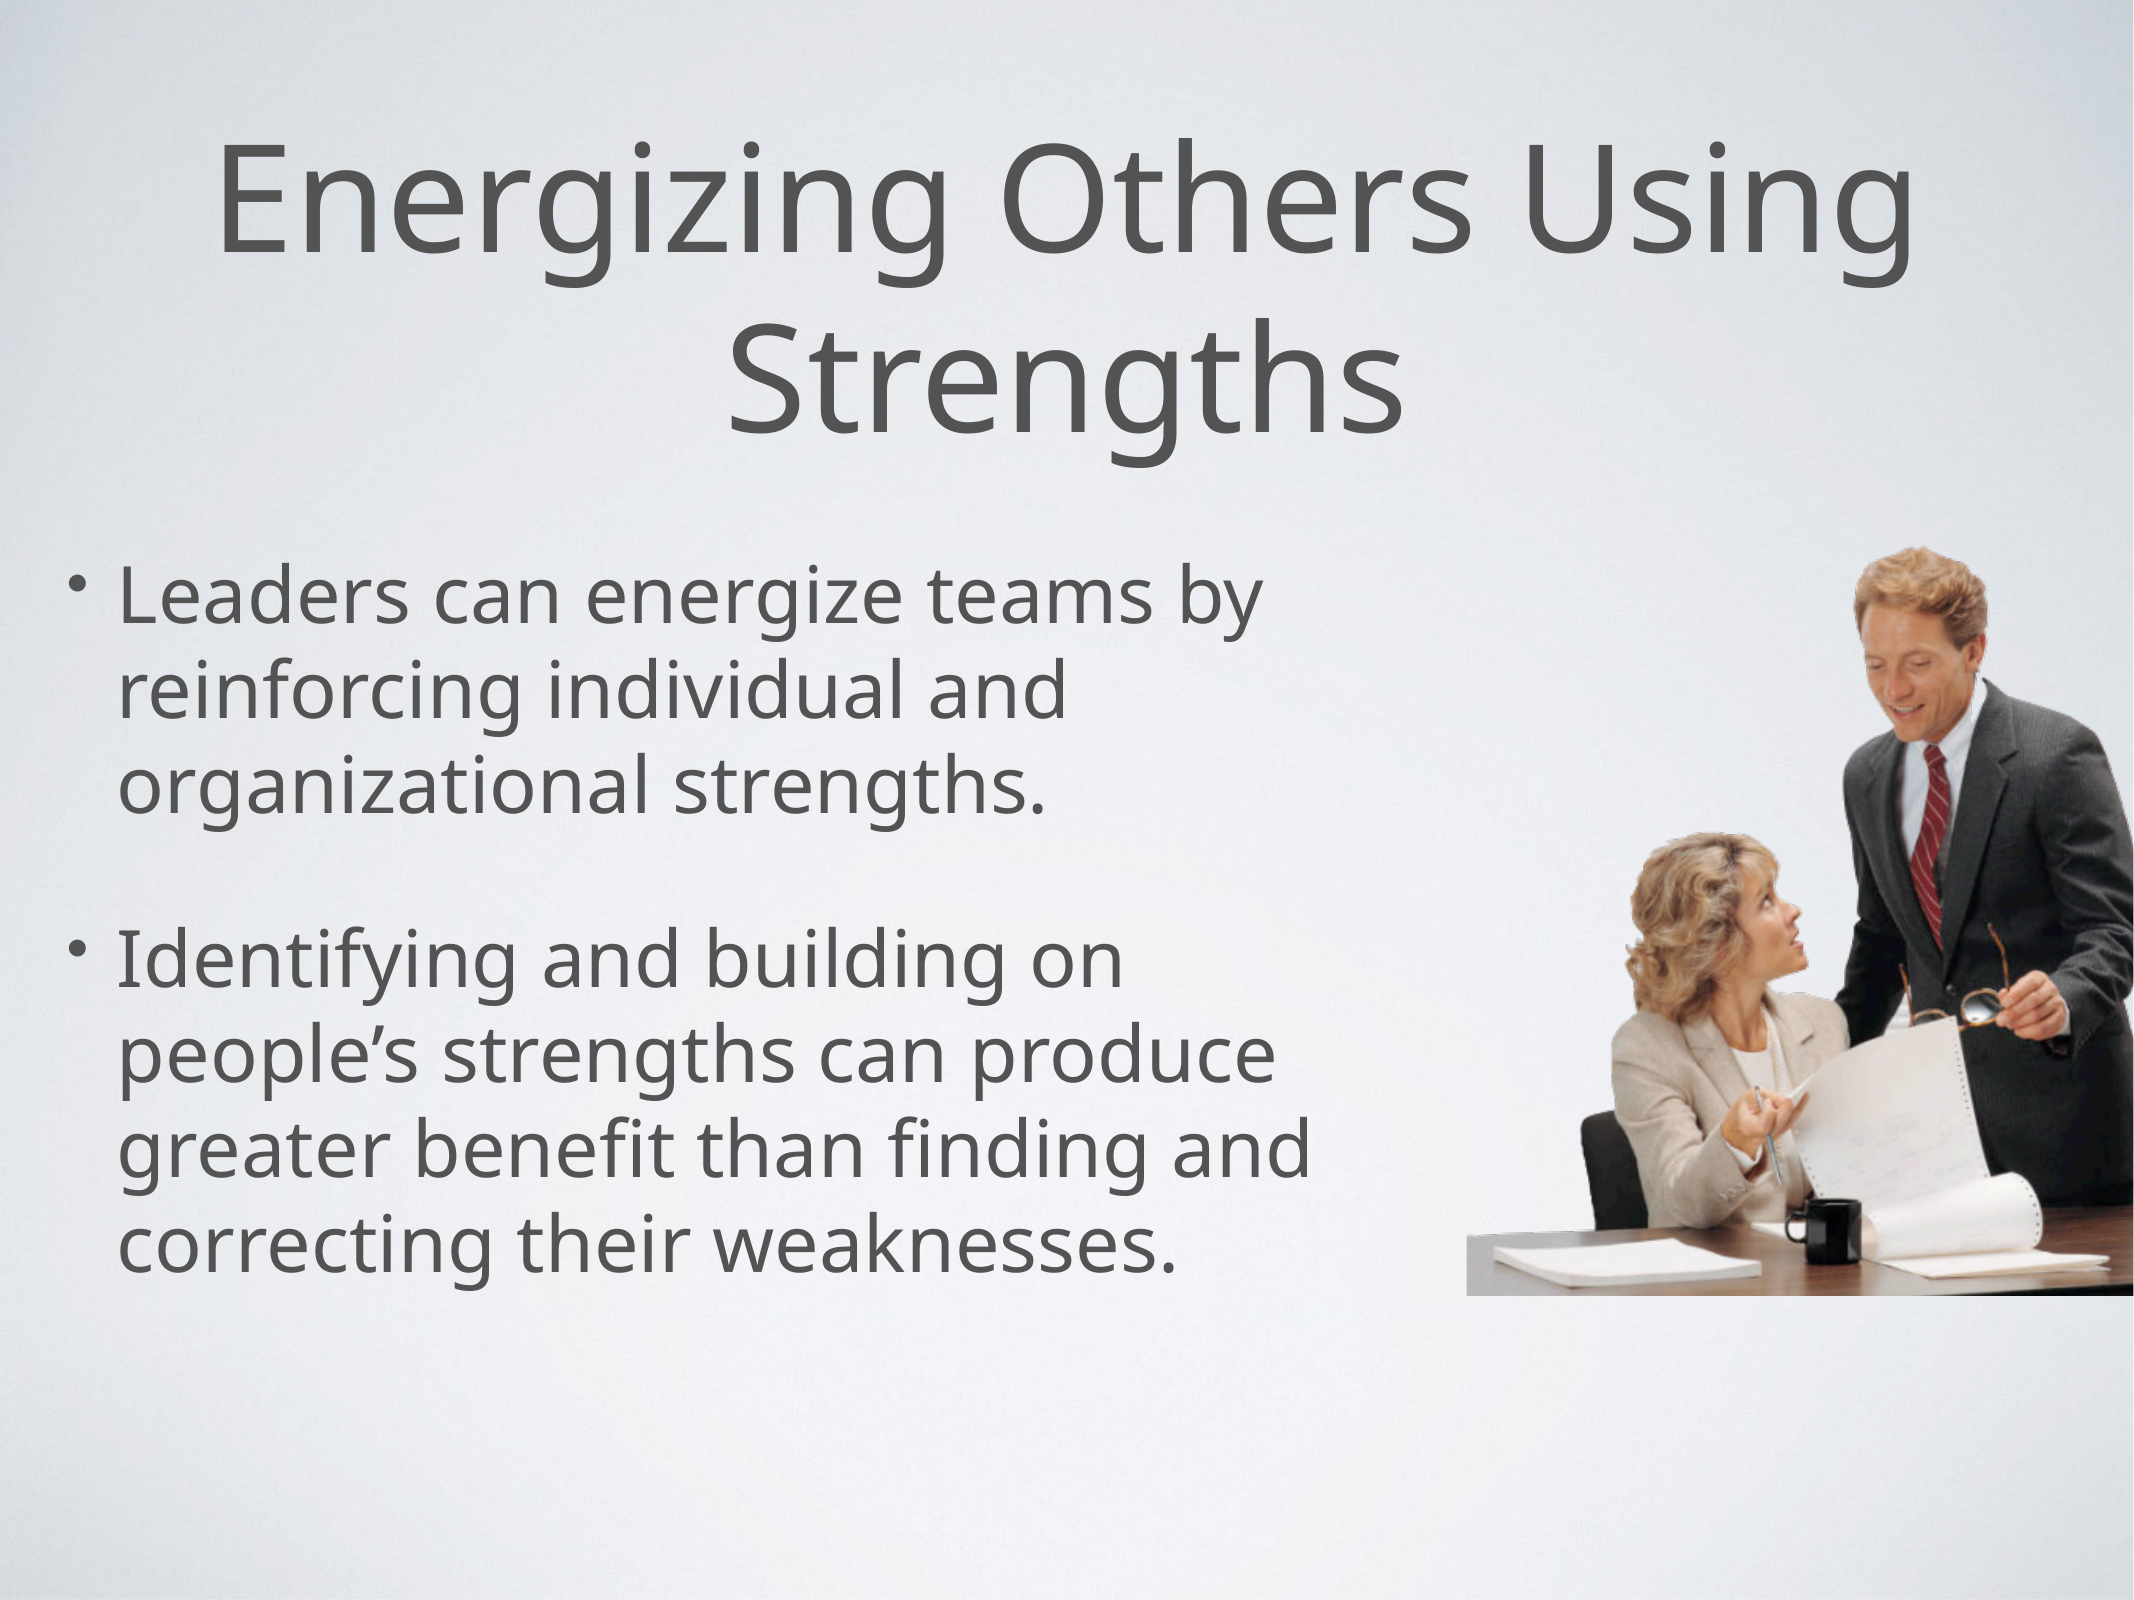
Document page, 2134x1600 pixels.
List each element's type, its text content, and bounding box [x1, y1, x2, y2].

list Leaders can energize teams by reinforcing individual and organizational strengths. Identifying and building on people’s strengths can produce greater benefit than finding and correcting their weaknesses. [57, 534, 1420, 1404]
picture [0, 0, 2134, 1600]
title Energizing Others Using Strengths [57, 82, 2076, 484]
